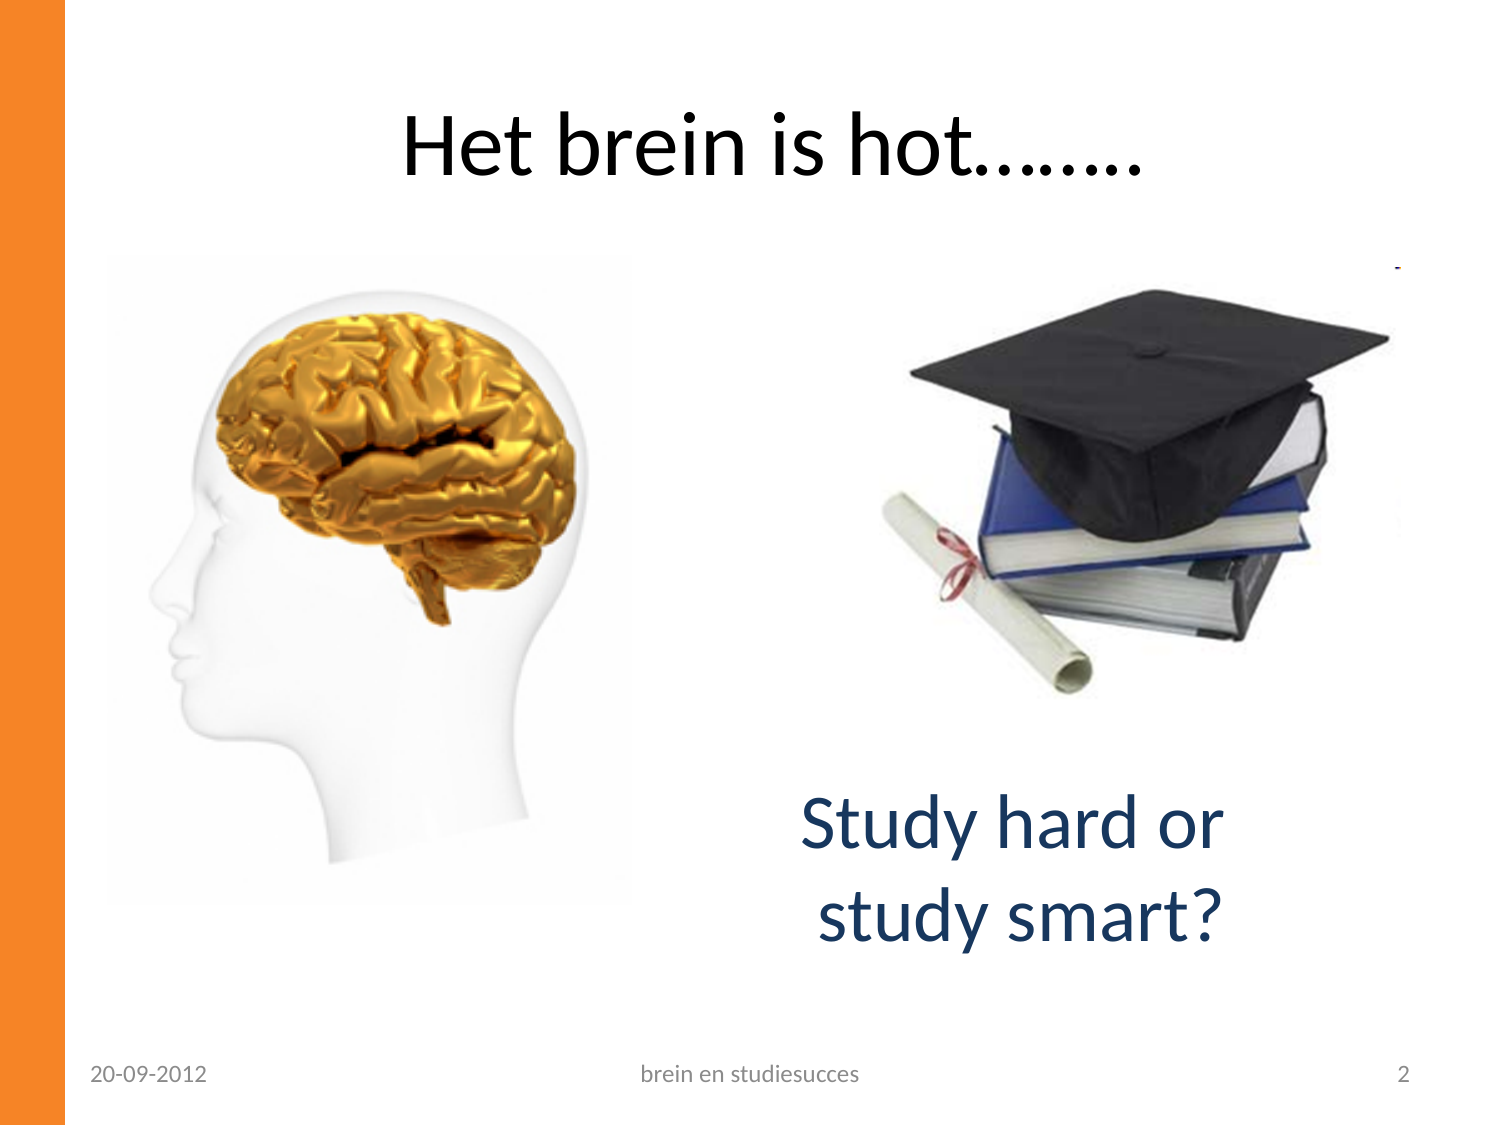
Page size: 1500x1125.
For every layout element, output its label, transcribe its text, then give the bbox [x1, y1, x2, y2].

title Het brein is hot…….. [123, 45, 1425, 233]
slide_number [75, 1042, 425, 1103]
footer brein en studiesucces [512, 1042, 988, 1103]
picture [106, 255, 633, 906]
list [879, 266, 1402, 719]
text_box Study hard or study smart? [572, 763, 1471, 964]
slide_number 2 [1074, 1042, 1425, 1103]
